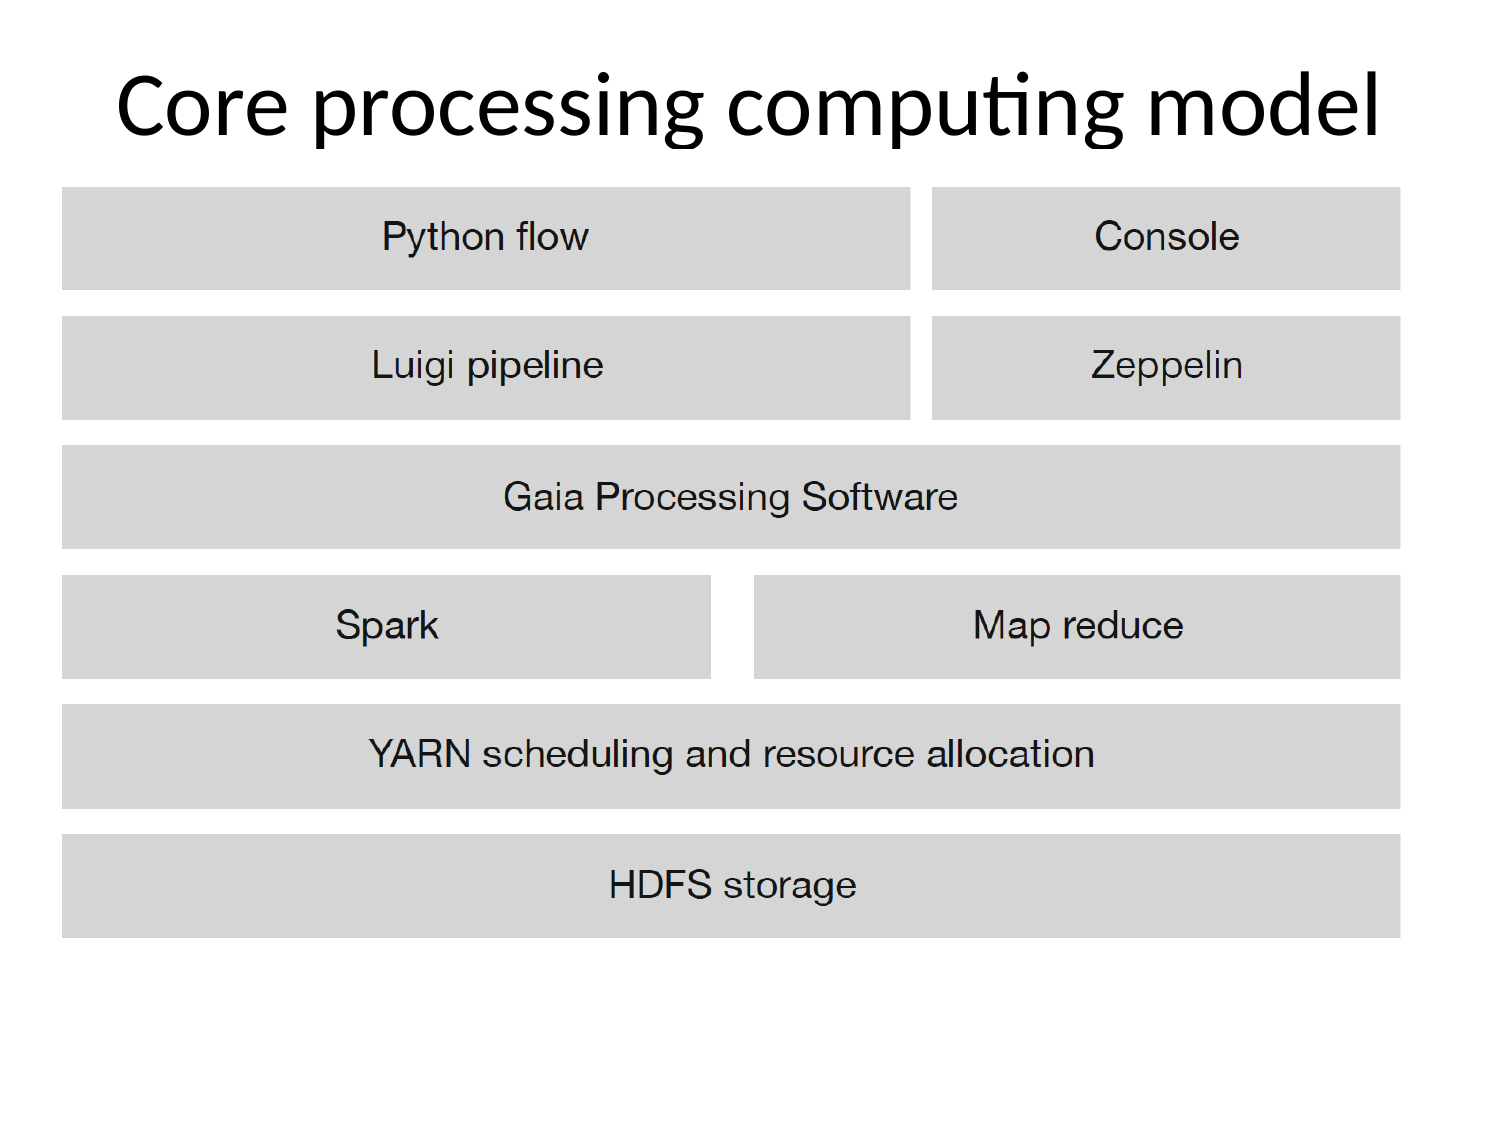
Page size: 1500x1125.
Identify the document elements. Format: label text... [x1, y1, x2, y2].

title Core processing computing model [75, 5, 1425, 148]
picture [0, 149, 1500, 973]
